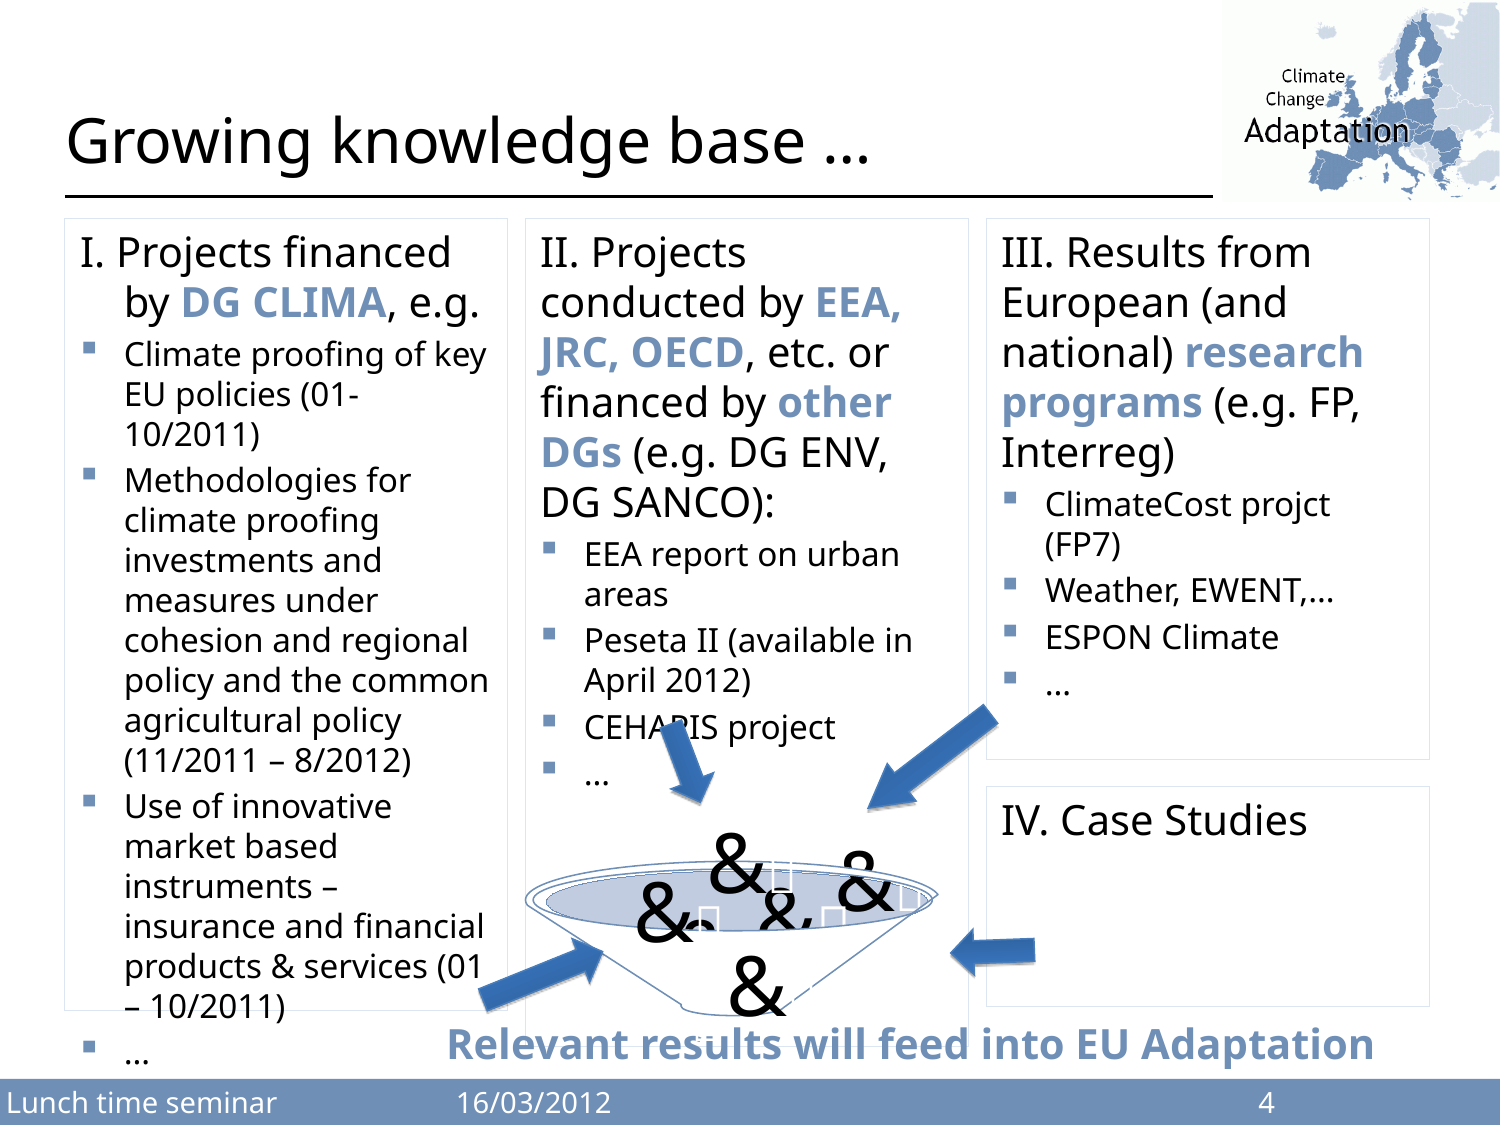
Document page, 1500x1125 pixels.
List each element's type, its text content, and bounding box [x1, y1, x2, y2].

text_box Relevant results will feed into EU Adaptation Strategy [346, 1010, 1475, 1125]
text_box [478, 972, 520, 1011]
text_box [868, 704, 998, 809]
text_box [525, 833, 1022, 1023]
text_box [1026, 938, 1035, 962]
text_box [660, 720, 714, 803]
text_box III. Results from European (and national) research programs (e.g. FP, Interreg) ClimateCost projct (FP7) Weather, EWENT,… ESPON Climate … [986, 218, 1430, 760]
text_box II. Projects conducted by EEA, JRC, OECD, etc. or financed by other DGs (e.g. DG ENV, DG SANCO): EEA report on urban areas Peseta II (available in April 2012) CEHAPIS project … [525, 218, 969, 833]
text_box IV. Case Studies [986, 786, 1430, 1007]
list I. Projects financed by DG CLIMA, e.g. Climate proofing of key EU policies (01-10/2011) Methodologies for climate proofing investments and measures under cohesion and regional policy and the common agricultural policy (11/2011 – 8/2012) Use of innovative market based instruments – insurance and financial products & services (01 – 10/2011) … [64, 218, 508, 1011]
picture [1213, 0, 1500, 203]
title Growing knowledge base … [64, 45, 1415, 233]
